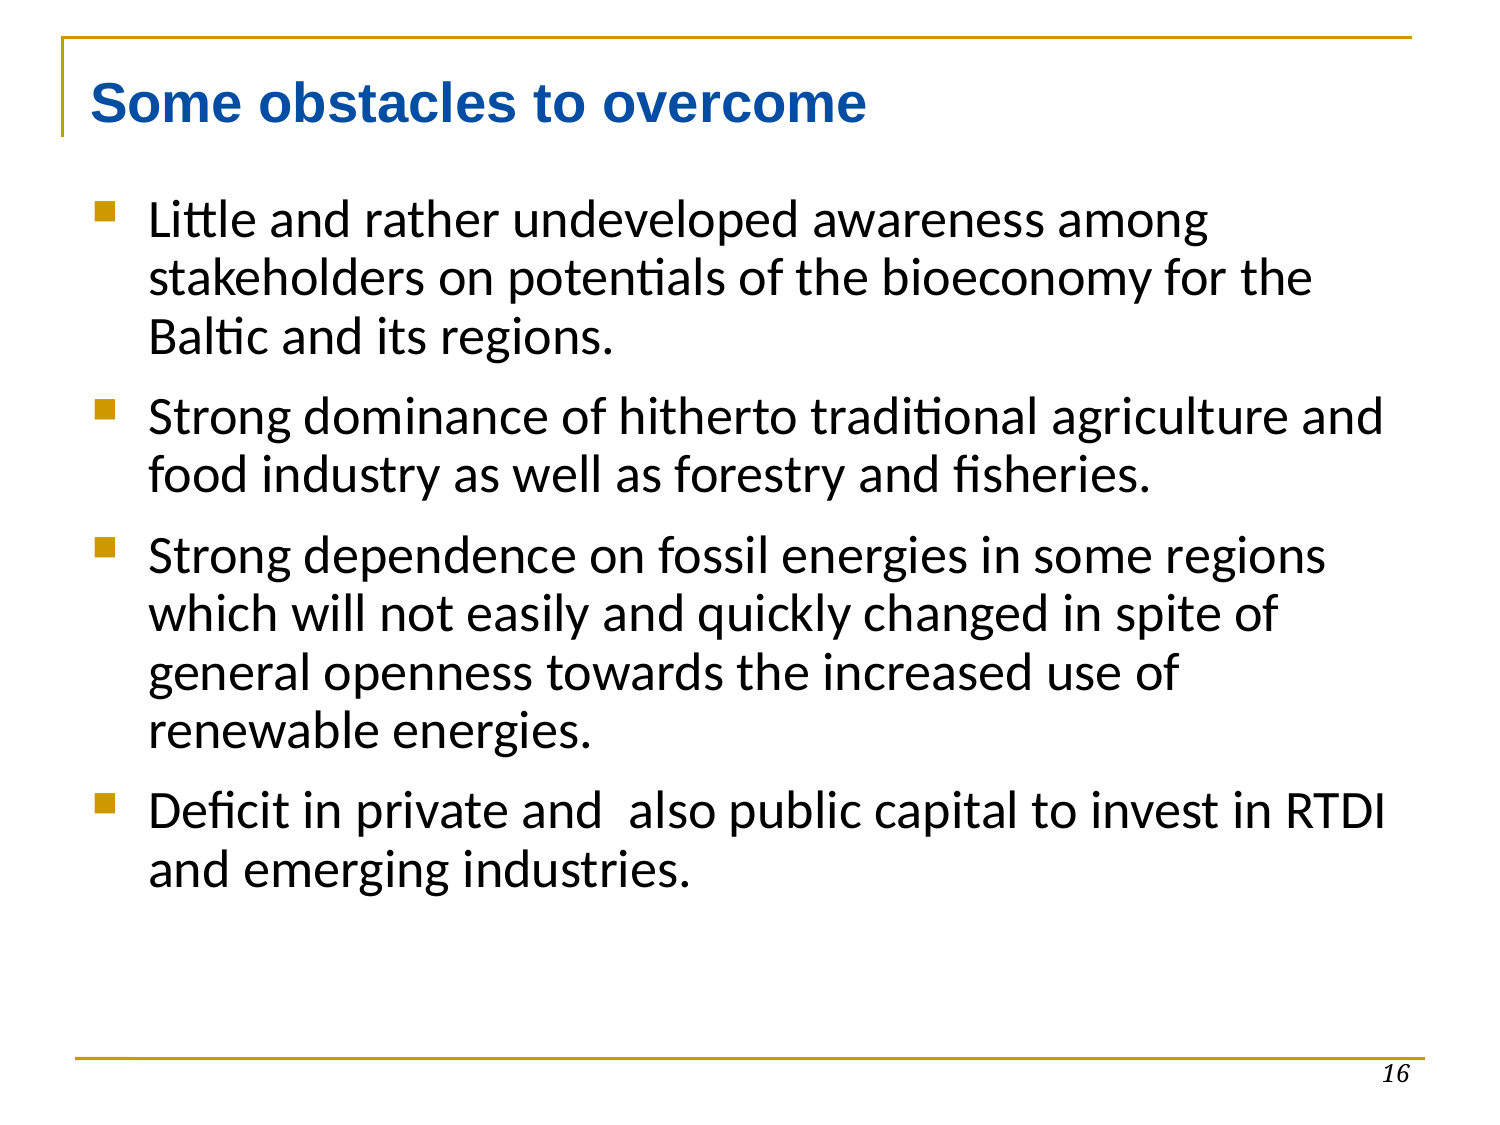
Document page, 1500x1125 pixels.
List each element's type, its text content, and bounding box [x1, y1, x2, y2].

slide_number 16 [1074, 1023, 1426, 1100]
title Some obstacles to overcome [75, 41, 1425, 159]
list Little and rather undeveloped awareness among stakeholders on potentials of the bioeconomy for the Baltic and its regions. Strong dominance of hitherto traditional agriculture and food industry as well as forestry and fisheries. Strong dependence on fossil energies in some regions which will not easily and quickly changed in spite of general openness towards the increased use of renewable energies. Deficit in private and also public capital to invest in RTDI and emerging industries. [76, 183, 1427, 928]
